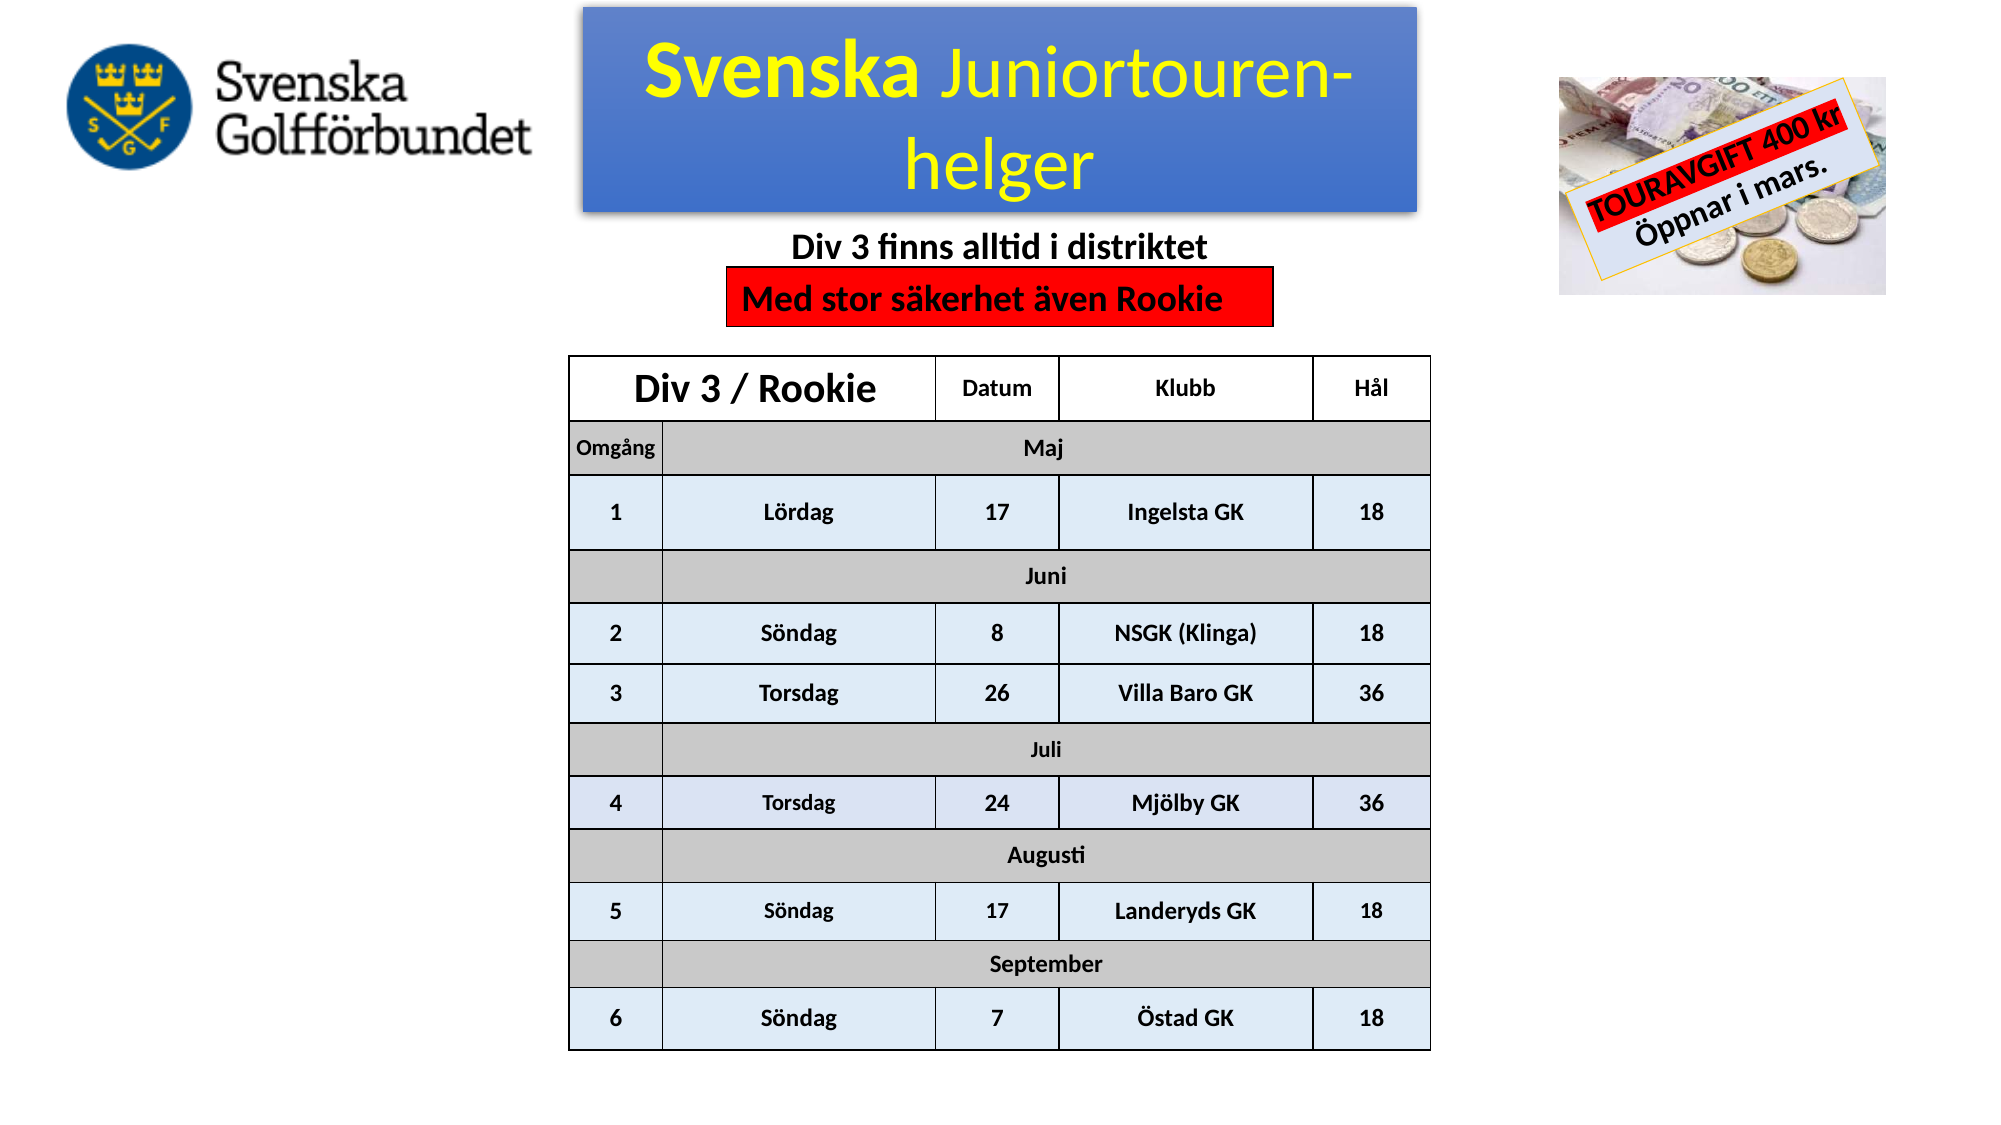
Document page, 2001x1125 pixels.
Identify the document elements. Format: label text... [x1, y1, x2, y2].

table_cell 17 [936, 476, 1058, 549]
table_cell Söndag [663, 883, 935, 940]
table_cell Augusti [663, 830, 1430, 882]
table_cell [570, 724, 662, 775]
table_cell 5 [570, 883, 662, 940]
table_cell 18 [1314, 476, 1430, 549]
table_cell Villa Baro GK [1060, 665, 1312, 722]
table_cell [570, 551, 662, 602]
table_cell 8 [936, 604, 1058, 663]
table_cell Torsdag [663, 665, 935, 722]
table_cell NSGK (Klinga) [1060, 604, 1312, 663]
table_cell Östad GK [1060, 988, 1312, 1049]
table_header Datum [936, 357, 1058, 420]
table_cell Söndag [663, 604, 935, 663]
table_cell 6 [570, 988, 662, 1049]
table_cell [570, 830, 662, 882]
table_cell 7 [936, 988, 1058, 1049]
picture [1559, 77, 1886, 295]
table_cell 36 [1314, 665, 1430, 722]
text_box Med stor säkerhet även Rookie [726, 266, 1274, 327]
table_cell 24 [936, 777, 1058, 828]
table_cell 2 [570, 604, 662, 663]
table_cell Juni [663, 551, 1430, 602]
table_cell 18 [1314, 883, 1430, 940]
table_cell 36 [1314, 777, 1430, 828]
table_header Hål [1314, 357, 1430, 420]
picture [54, 35, 540, 186]
table_cell 4 [570, 777, 662, 828]
table_cell [570, 941, 662, 987]
table_cell 18 [1314, 988, 1430, 1049]
table_cell 1 [570, 476, 662, 549]
table_header Div 3 / Rookie [570, 357, 935, 420]
table_cell Juli [663, 724, 1430, 775]
text_box Svenska Juniortouren-helger [583, 7, 1417, 212]
table_cell 26 [936, 665, 1058, 722]
table_cell 3 [570, 665, 662, 722]
table_cell Omgång [570, 422, 662, 474]
table_cell Torsdag [663, 777, 935, 828]
table_cell Lördag [663, 476, 935, 549]
text_box Div 3 finns alltid i distriktet [774, 223, 1226, 266]
table_cell Söndag [663, 988, 935, 1049]
table_header Klubb [1060, 357, 1312, 420]
table_cell 18 [1314, 604, 1430, 663]
table_cell 17 [936, 883, 1058, 940]
table_cell Ingelsta GK [1060, 476, 1312, 549]
table_cell September [663, 941, 1430, 987]
table_cell Mjölby GK [1060, 777, 1312, 828]
table_cell Landeryds GK [1060, 883, 1312, 940]
table_cell Maj [663, 422, 1430, 474]
